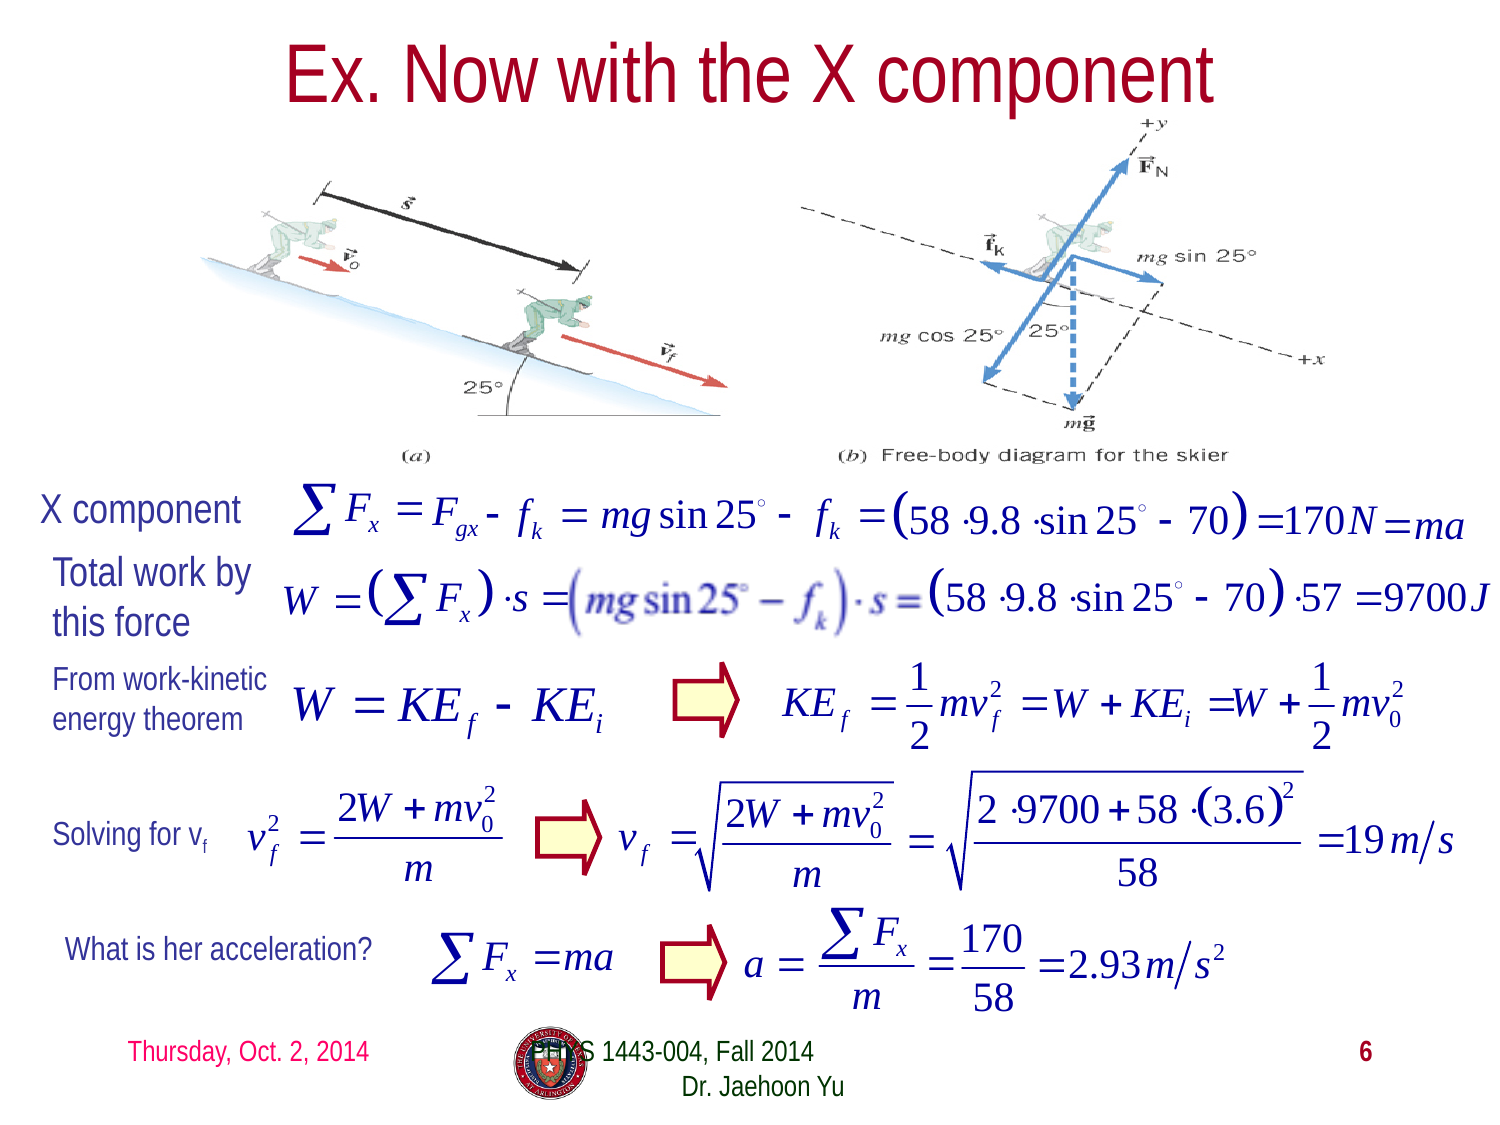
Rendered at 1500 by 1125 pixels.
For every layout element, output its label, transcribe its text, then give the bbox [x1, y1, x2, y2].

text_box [594, 483, 888, 551]
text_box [287, 674, 384, 734]
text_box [388, 671, 613, 751]
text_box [1374, 511, 1474, 551]
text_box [737, 948, 804, 988]
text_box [687, 773, 933, 901]
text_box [774, 674, 894, 742]
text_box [1227, 649, 1413, 759]
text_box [424, 924, 624, 995]
text_box [537, 799, 600, 875]
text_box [327, 774, 513, 891]
text_box From work-kinetic energy theorem [37, 649, 313, 745]
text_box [362, 562, 562, 640]
text_box [662, 924, 725, 1000]
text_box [899, 649, 1051, 759]
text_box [565, 560, 925, 642]
slide_number 6 [1074, 1024, 1388, 1101]
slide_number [112, 1024, 426, 1101]
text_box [812, 899, 956, 1019]
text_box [954, 912, 1238, 1021]
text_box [478, 486, 588, 551]
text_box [612, 808, 682, 876]
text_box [241, 804, 322, 876]
text_box What is her acceleration? [49, 919, 425, 975]
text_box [287, 476, 424, 547]
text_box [278, 576, 357, 626]
title Ex. Now with the X component [112, 12, 1388, 126]
text_box Total work by this force [37, 537, 275, 649]
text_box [923, 562, 1500, 640]
picture [199, 112, 1326, 464]
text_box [887, 485, 1387, 560]
text_box [674, 662, 738, 738]
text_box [938, 762, 1463, 900]
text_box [1048, 674, 1222, 739]
text_box Solving for vf [37, 804, 238, 865]
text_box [424, 483, 488, 551]
text_box X component [25, 474, 257, 540]
footer PHYS 1443-004, Fall 2014 Dr. Jaehoon Yu [512, 1024, 988, 1101]
